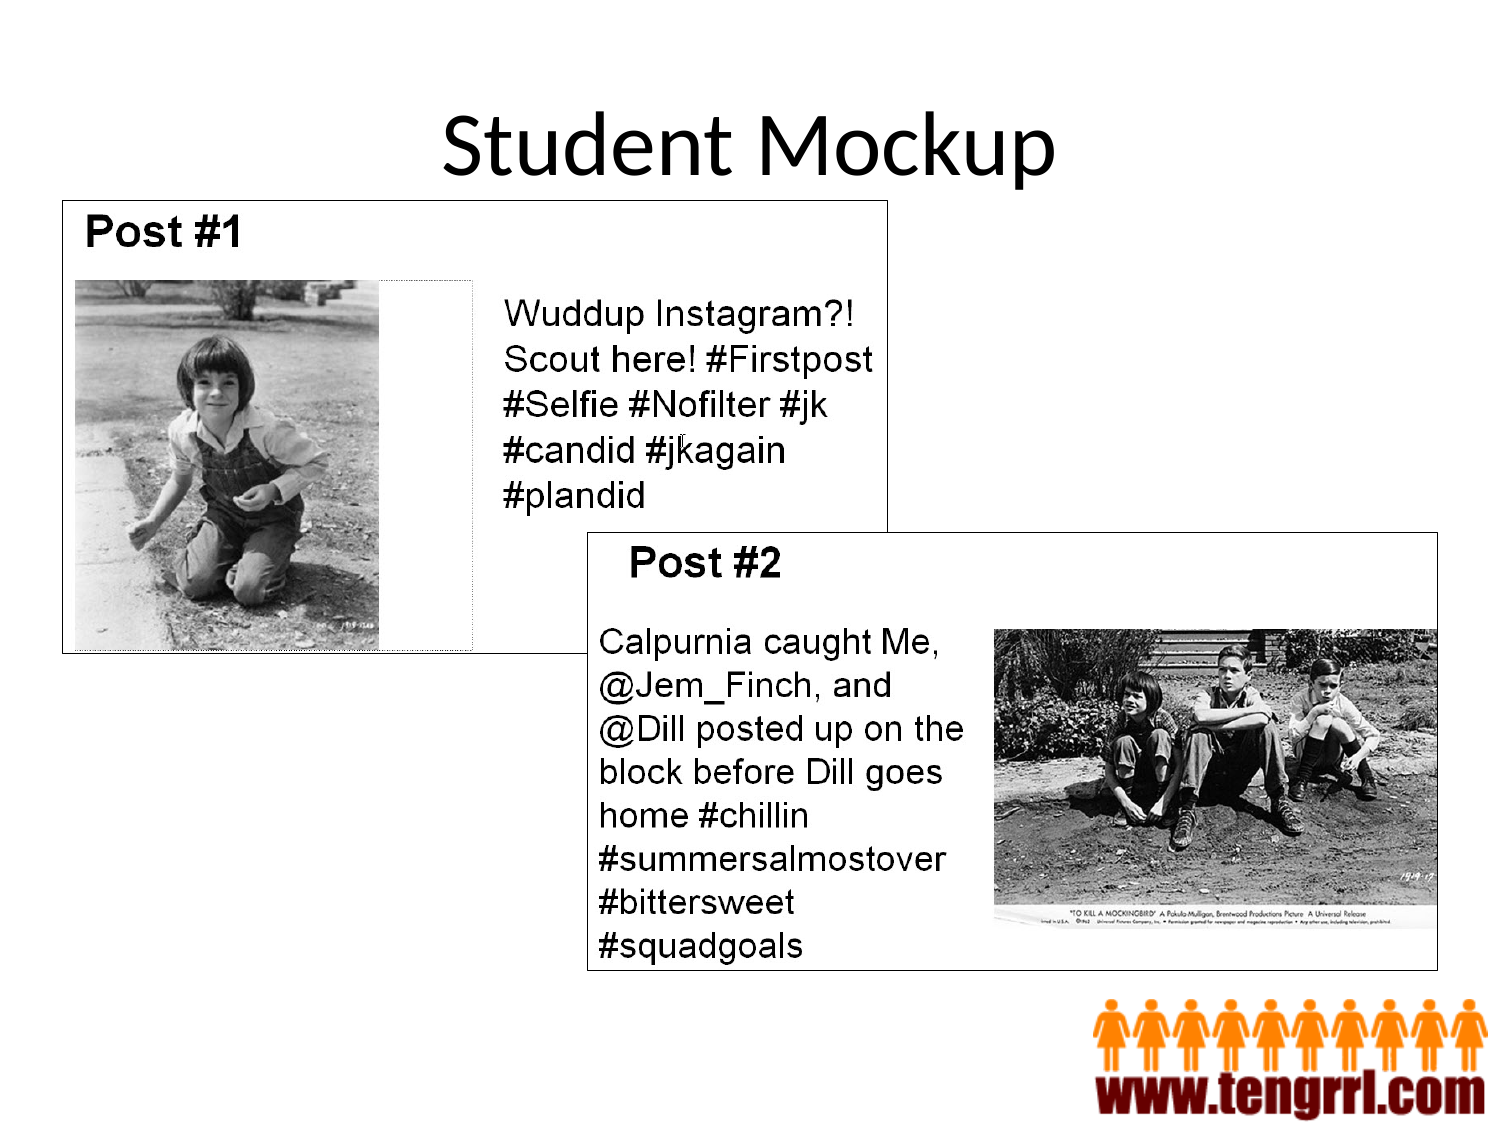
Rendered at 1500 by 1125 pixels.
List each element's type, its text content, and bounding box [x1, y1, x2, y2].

picture [1093, 999, 1488, 1125]
picture [587, 532, 1438, 971]
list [62, 199, 888, 654]
title Student Mockup [75, 45, 1425, 233]
